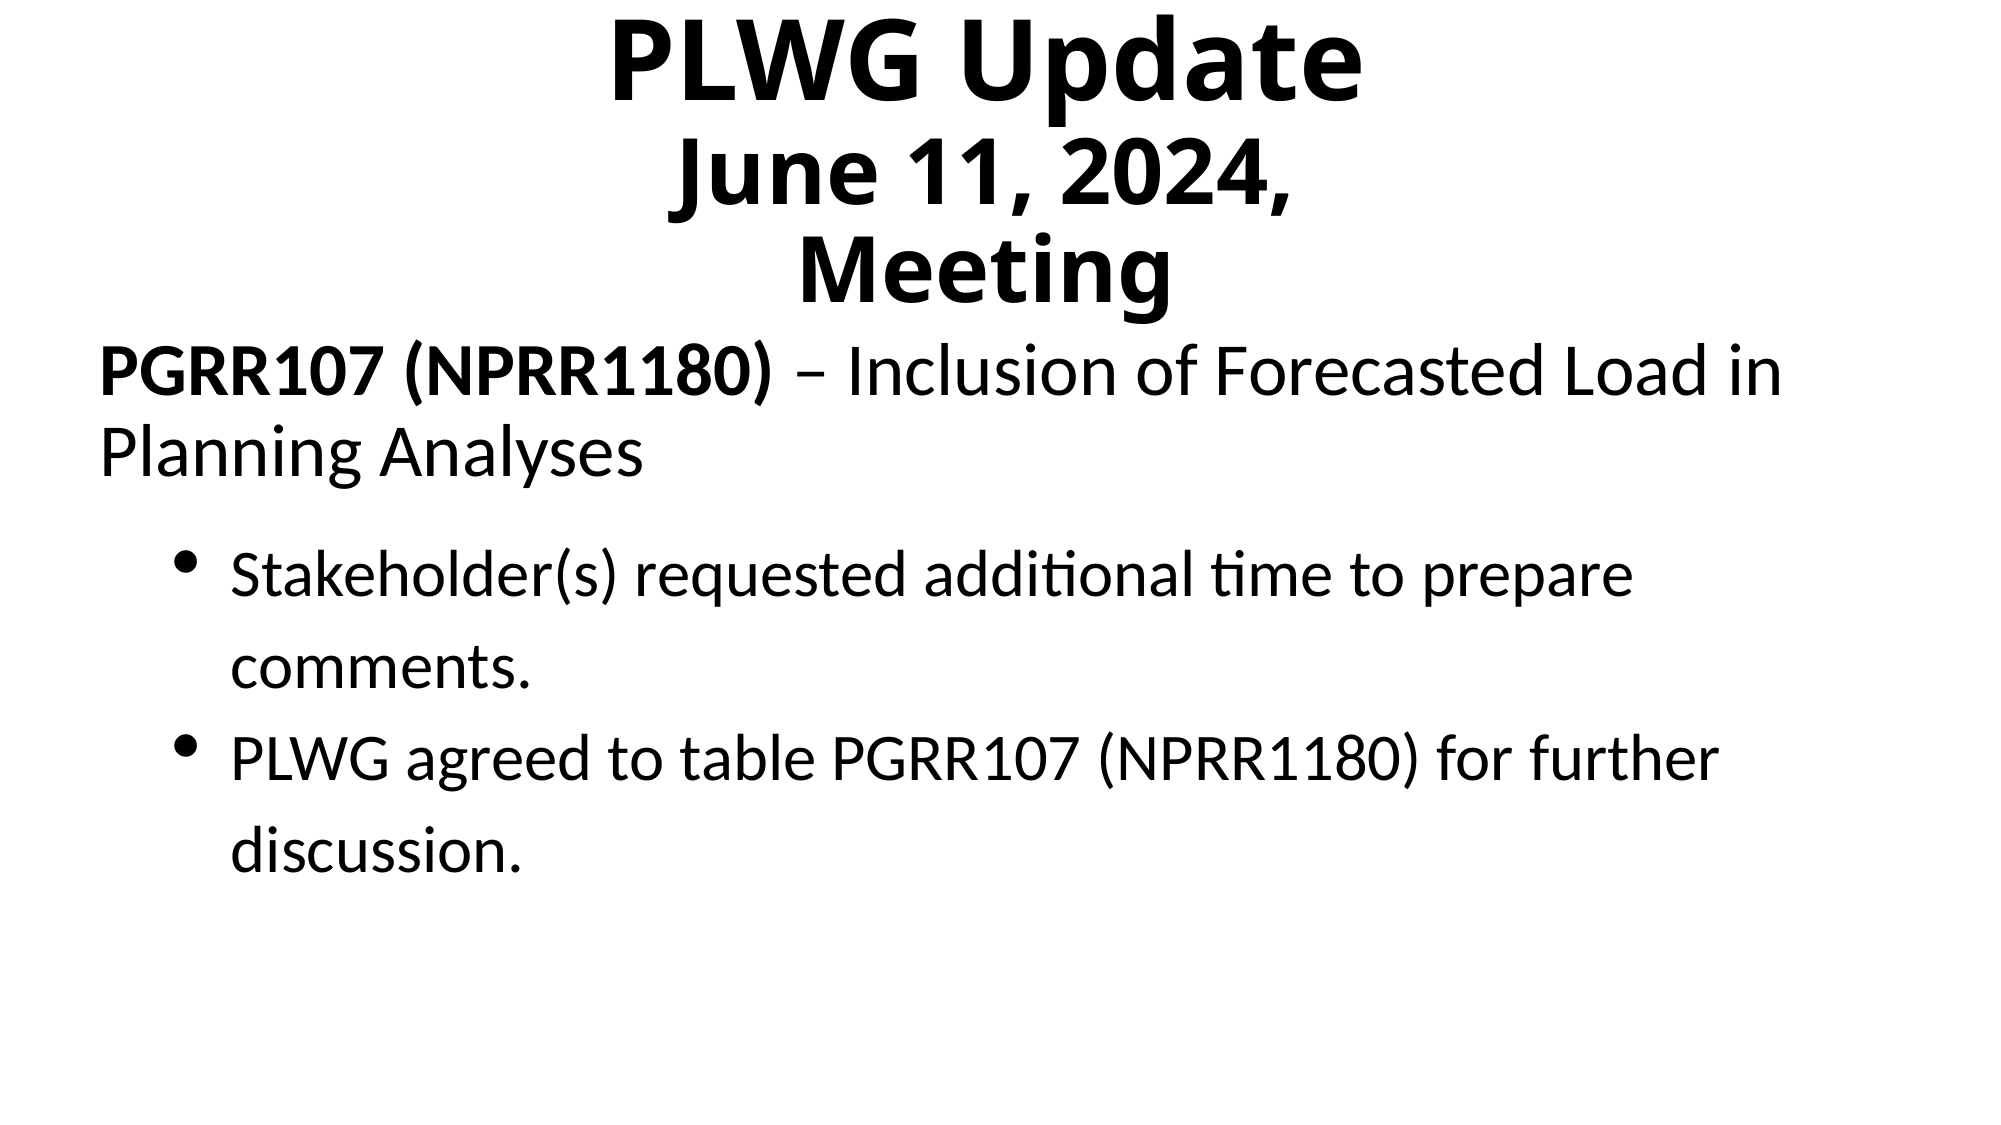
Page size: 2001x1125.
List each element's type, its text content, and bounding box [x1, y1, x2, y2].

list PGRR107 (NPRR1180) – Inclusion of Forecasted Load in Planning Analyses Stakeholder(s) requested additional time to prepare comments. PLWG agreed to table PGRR107 (NPRR1180) for further discussion. [84, 323, 1956, 950]
title PLWG Update June 11, 2024, Meeting [506, 54, 1465, 272]
